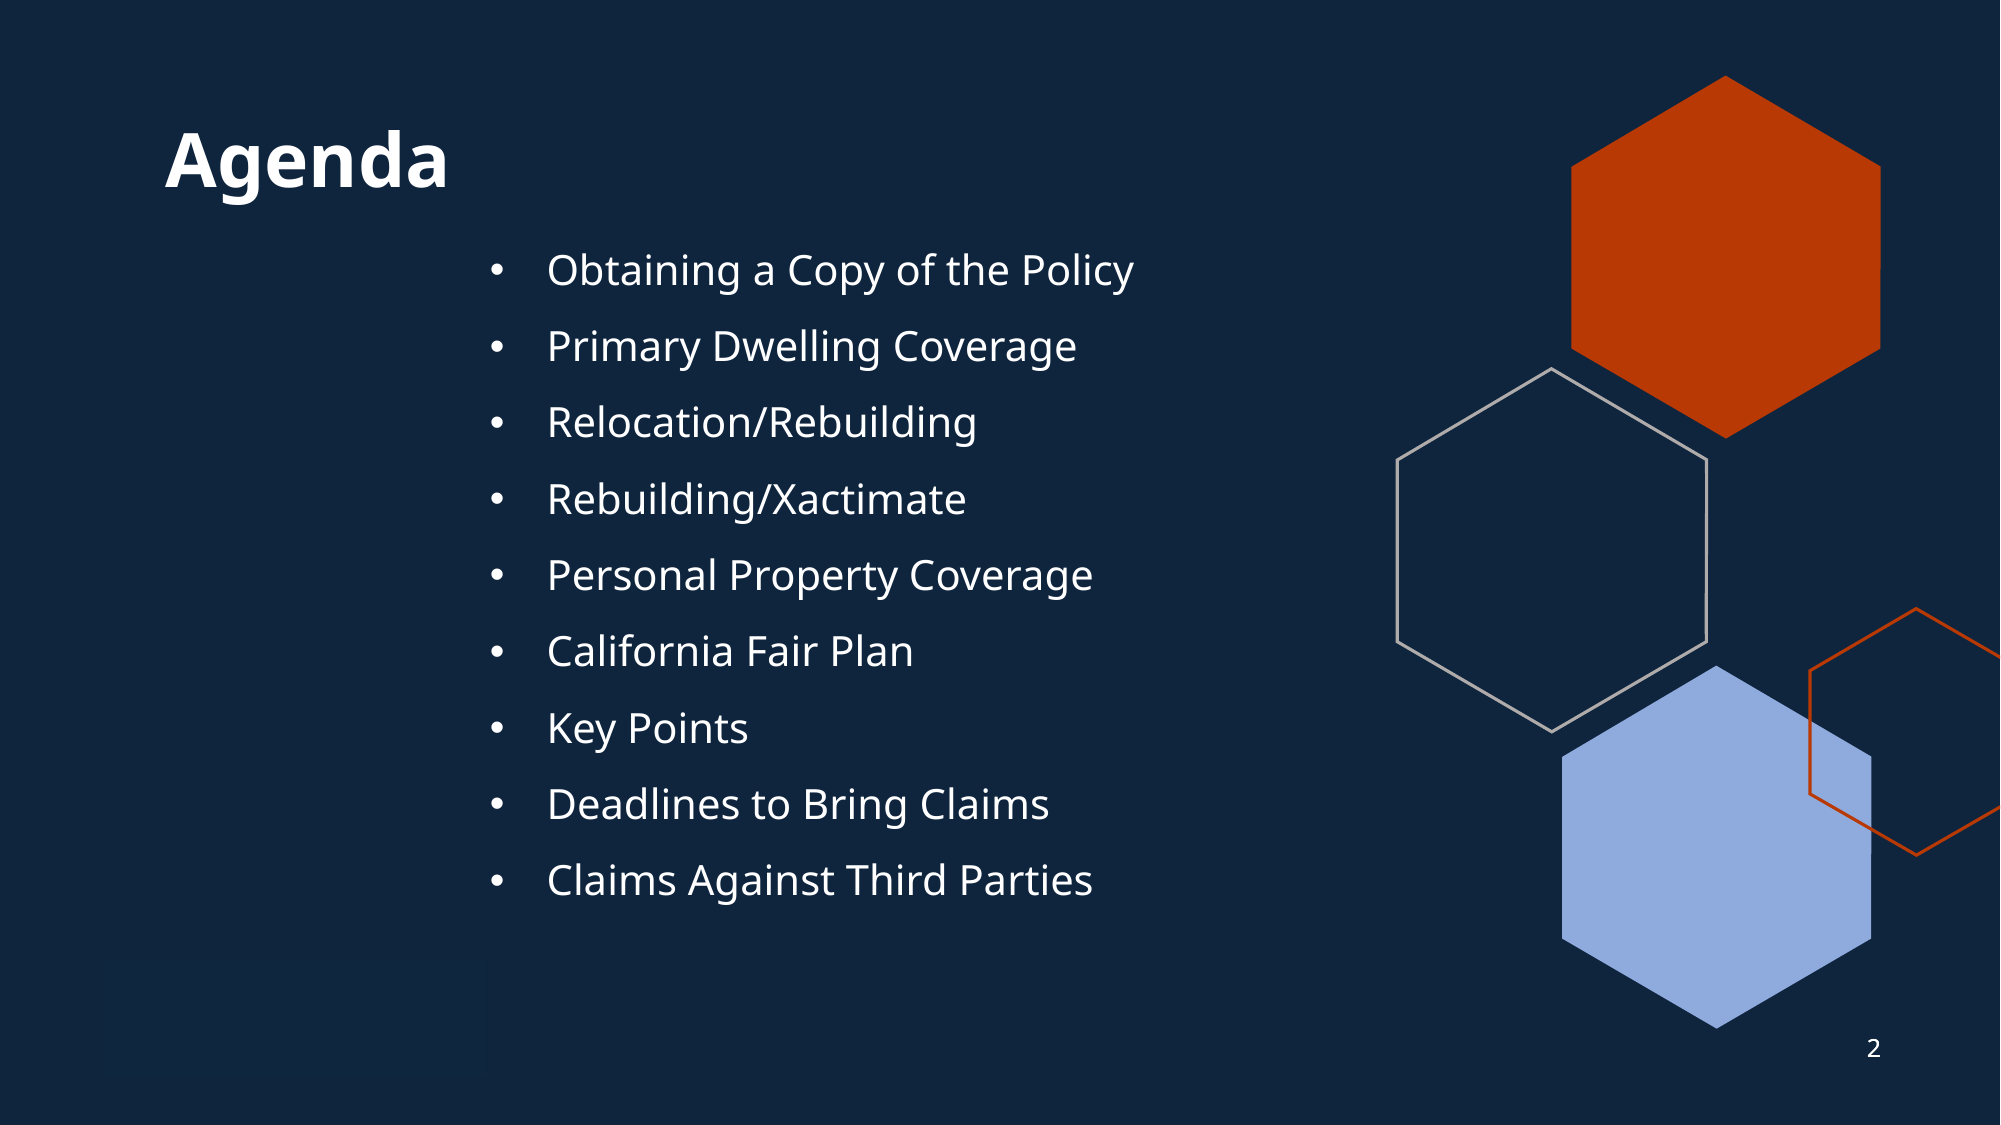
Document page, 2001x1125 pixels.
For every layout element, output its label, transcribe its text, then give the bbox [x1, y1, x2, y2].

title Agenda [150, 29, 1321, 212]
slide_number 2 [1836, 1020, 1912, 1080]
text_box Obtaining a Copy of the Policy Primary Dwelling Coverage Relocation/Rebuilding Rebuilding/Xactimate Personal Property Coverage California Fair Plan Key Points Deadlines to Bring Claims Claims Against Third Parties [474, 242, 1775, 1020]
